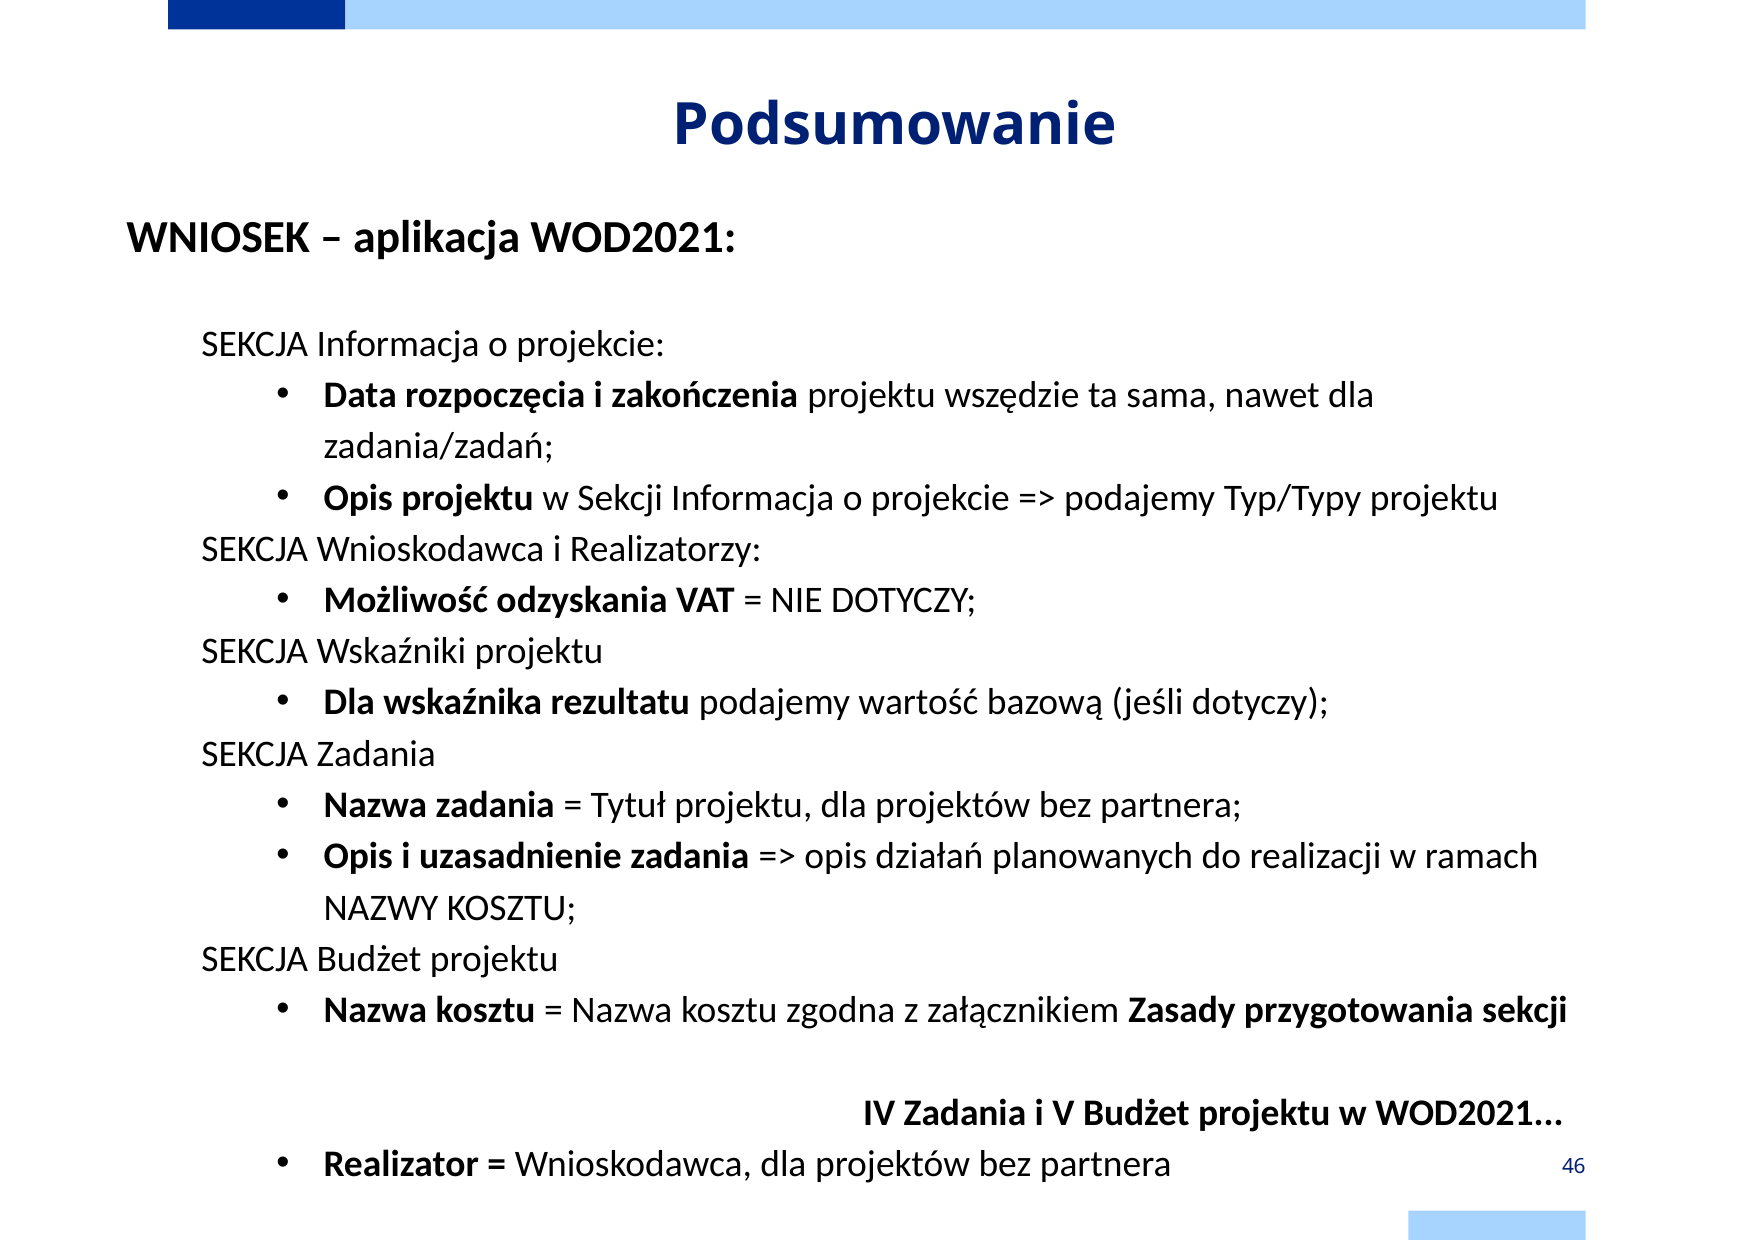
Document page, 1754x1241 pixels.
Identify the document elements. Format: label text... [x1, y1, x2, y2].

text_box Podsumowanie [168, 81, 1622, 195]
text_box WNIOSEK – aplikacja WOD2021: SEKCJA Informacja o projekcie: Data rozpoczęcia i zakończenia projektu wszędzie ta sama, nawet dla zadania/zadań; Opis projektu w Sekcji Informacja o projekcie => podajemy Typ/Typy projektu SEKCJA Wnioskodawca i Realizatorzy: Możliwość odzyskania VAT = NIE DOTYCZY; SEKCJA Wskaźniki projektu Dla wskaźnika rezultatu podajemy wartość bazową (jeśli dotyczy); SEKCJA Zadania Nazwa zadania = Tytuł projektu, dla projektów bez partnera; Opis i uzasadnienie zadania => opis działań planowanych do realizacji w ramach NAZWY KOSZTU; SEKCJA Budżet projektu Nazwa kosztu = Nazwa kosztu zgodna z załącznikiem Zasady przygotowania sekcji IV Zadania i V Budżet projektu w WOD2021... Realizator = Wnioskodawca, dla projektów bez partnera [111, 191, 1589, 1192]
